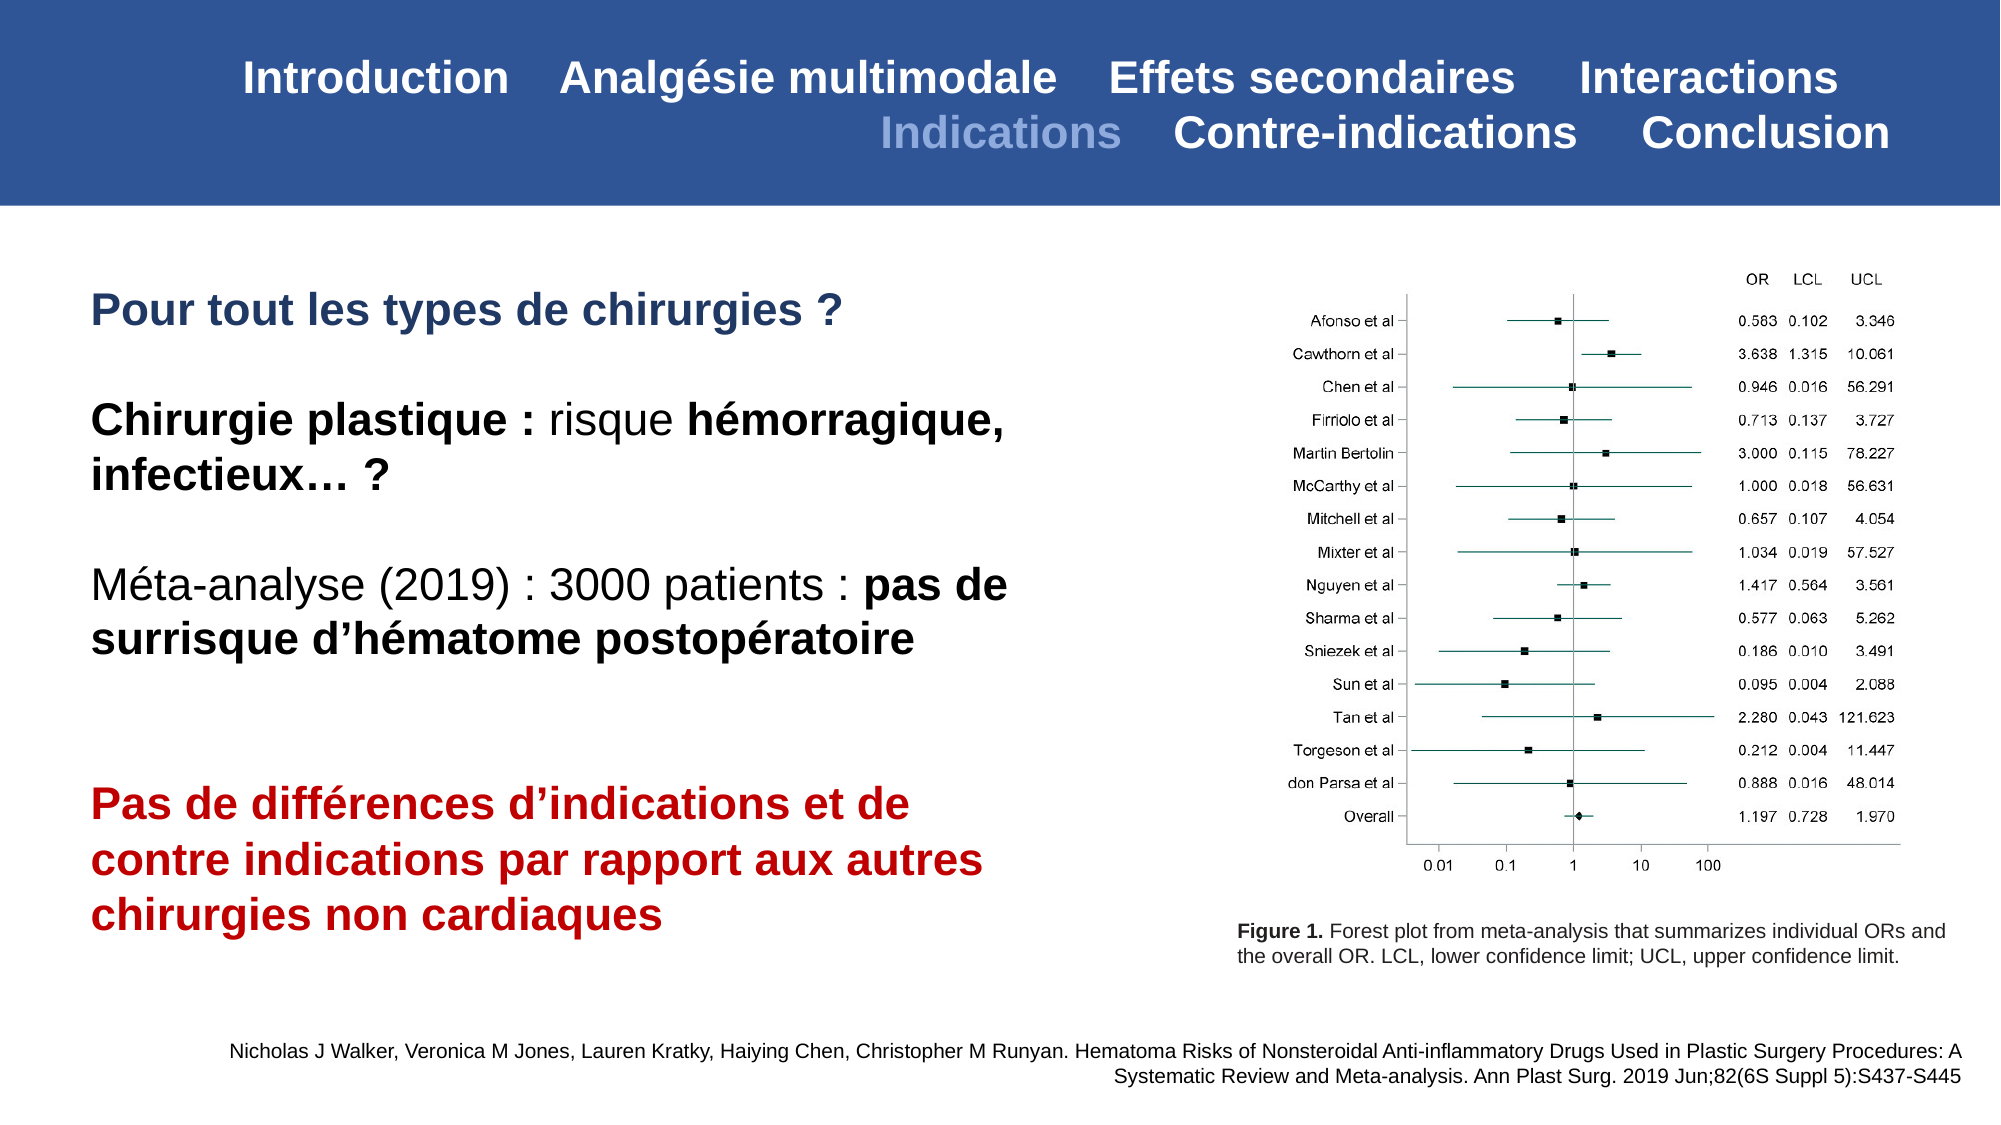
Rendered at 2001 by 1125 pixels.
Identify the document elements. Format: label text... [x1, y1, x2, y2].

text_box [0, 0, 2000, 207]
text_box Figure 1. Forest plot from meta-analysis that summarizes individual ORs and the overall OR. LCL, lower confidence limit; UCL, upper confidence limit. [1222, 910, 1991, 975]
text_box Introduction Analgésie multimodale Effets secondaires Interactions Indications Contre-indications Conclusion [59, 40, 1907, 165]
text_box Nicholas J Walker, Veronica M Jones, Lauren Kratky, Haiying Chen, Christopher M Runyan. Hematoma Risks of Nonsteroidal Anti-inflammatory Drugs Used in Plastic Surgery Procedures: A Systematic Review and Meta-analysis. Ann Plast Surg. 2019 Jun;82(6S Suppl 5):S437-S445 [158, 1030, 1976, 1095]
text_box Pour tout les types de chirurgies ? Chirurgie plastique : risque hémorragique, infectieux… ? Méta-analyse (2019) : 3000 patients : pas de surrisque d’hématome postopératoire Pas de différences d’indications et de contre indications par rapport aux autres chirurgies non cardiaques [75, 272, 1926, 947]
picture [1287, 272, 1901, 871]
